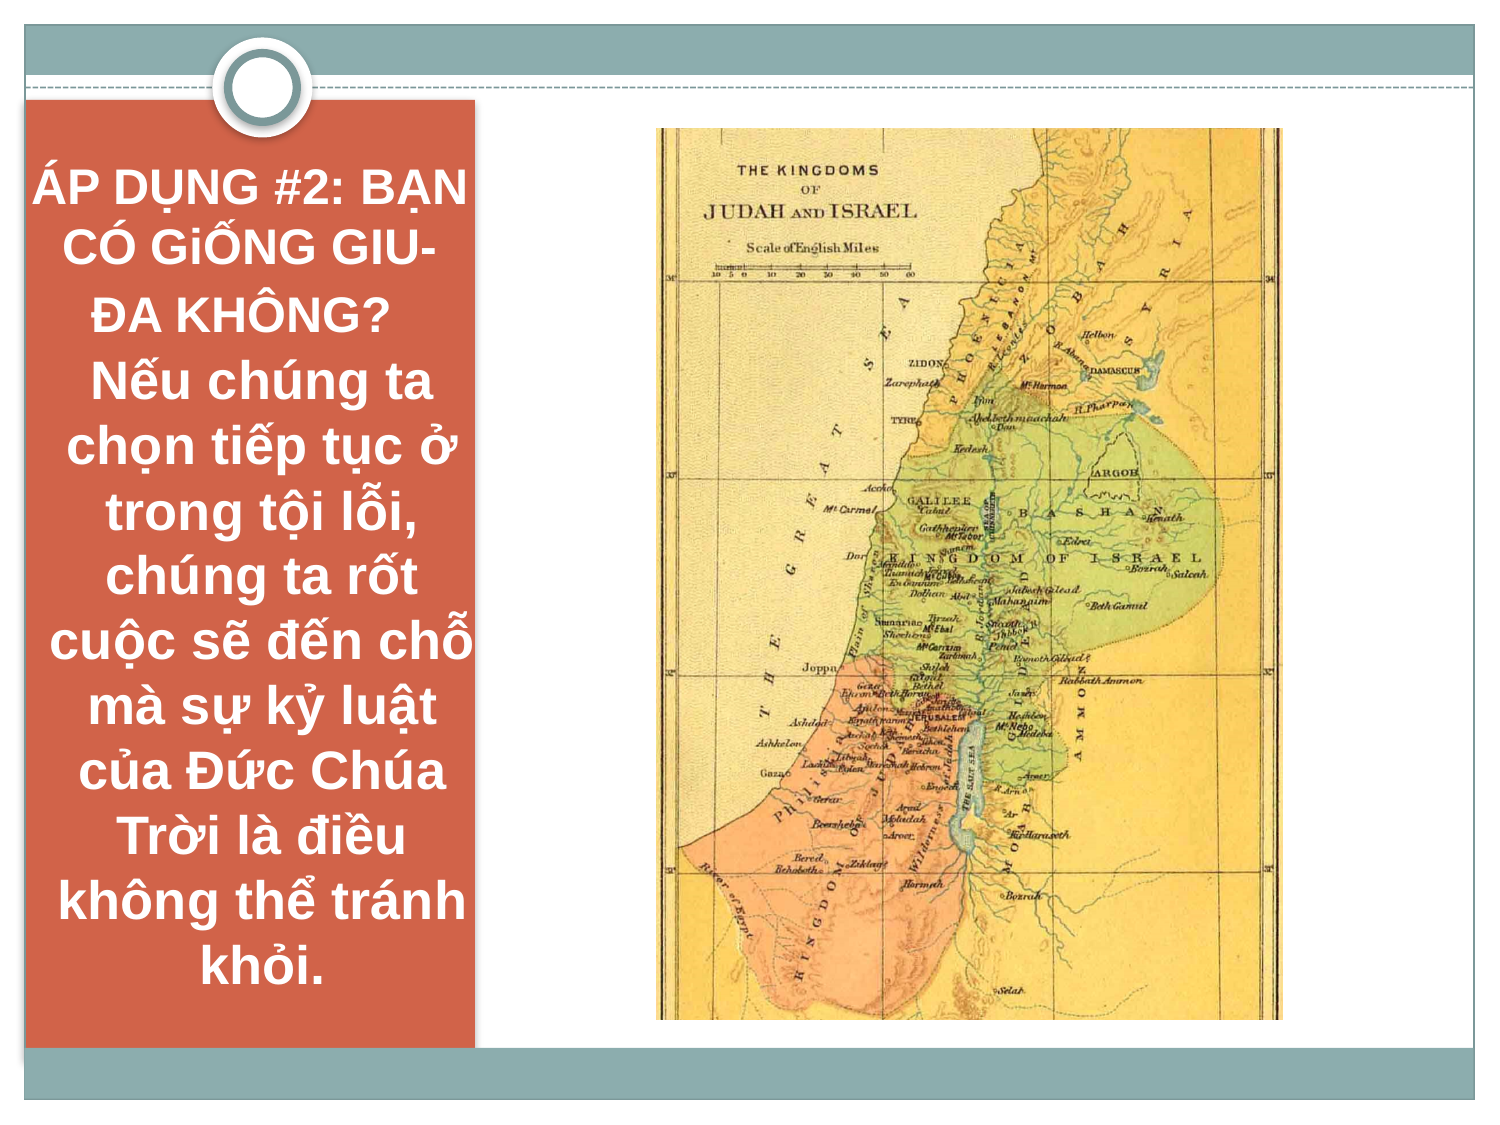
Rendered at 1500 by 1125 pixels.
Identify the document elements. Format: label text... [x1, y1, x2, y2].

text_box Nếu chúng ta chọn tiếp tục ở trong tội lỗi, chúng ta rốt cuộc sẽ đến chỗ mà sự kỷ luật của Đức Chúa Trời là điều không thể tránh khỏi. [24, 491, 500, 1003]
picture [655, 128, 1284, 1020]
title ÁP DỤNG #2: BẠN CÓ GiỐNG GIU-ĐA KHÔNG? [12, 137, 488, 353]
